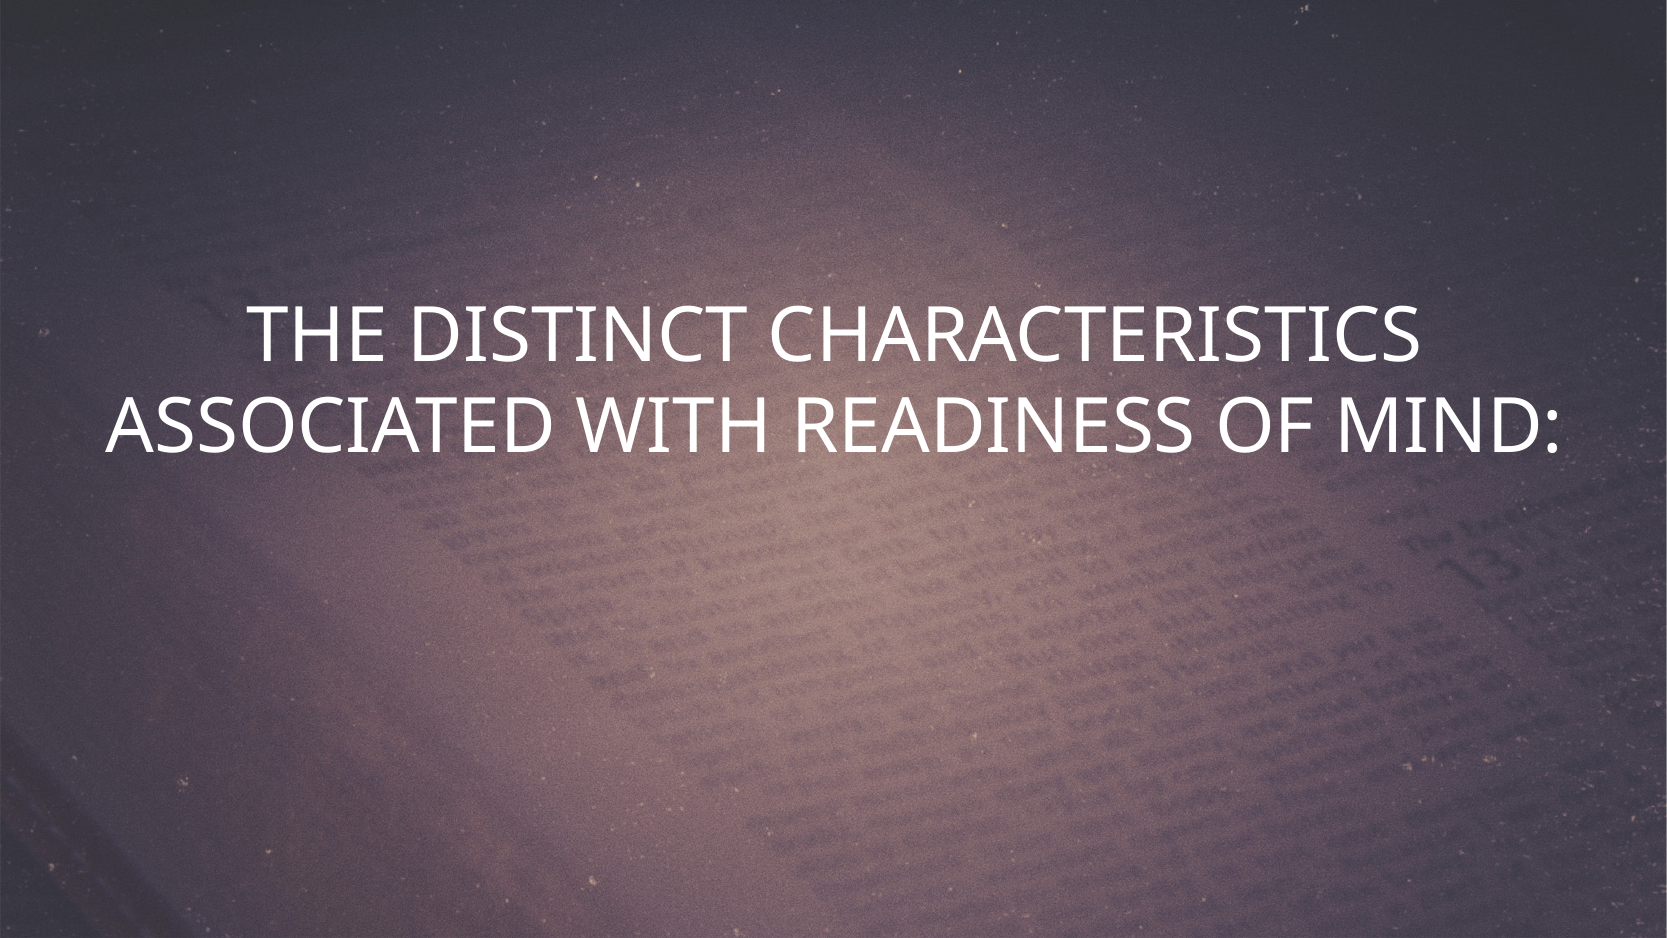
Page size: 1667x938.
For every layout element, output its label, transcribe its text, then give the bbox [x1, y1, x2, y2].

picture [0, 0, 1667, 938]
list THE DISTINCT CHARACTERISTICS ASSOCIATED WITH READINESS OF MIND: [85, 70, 1584, 683]
